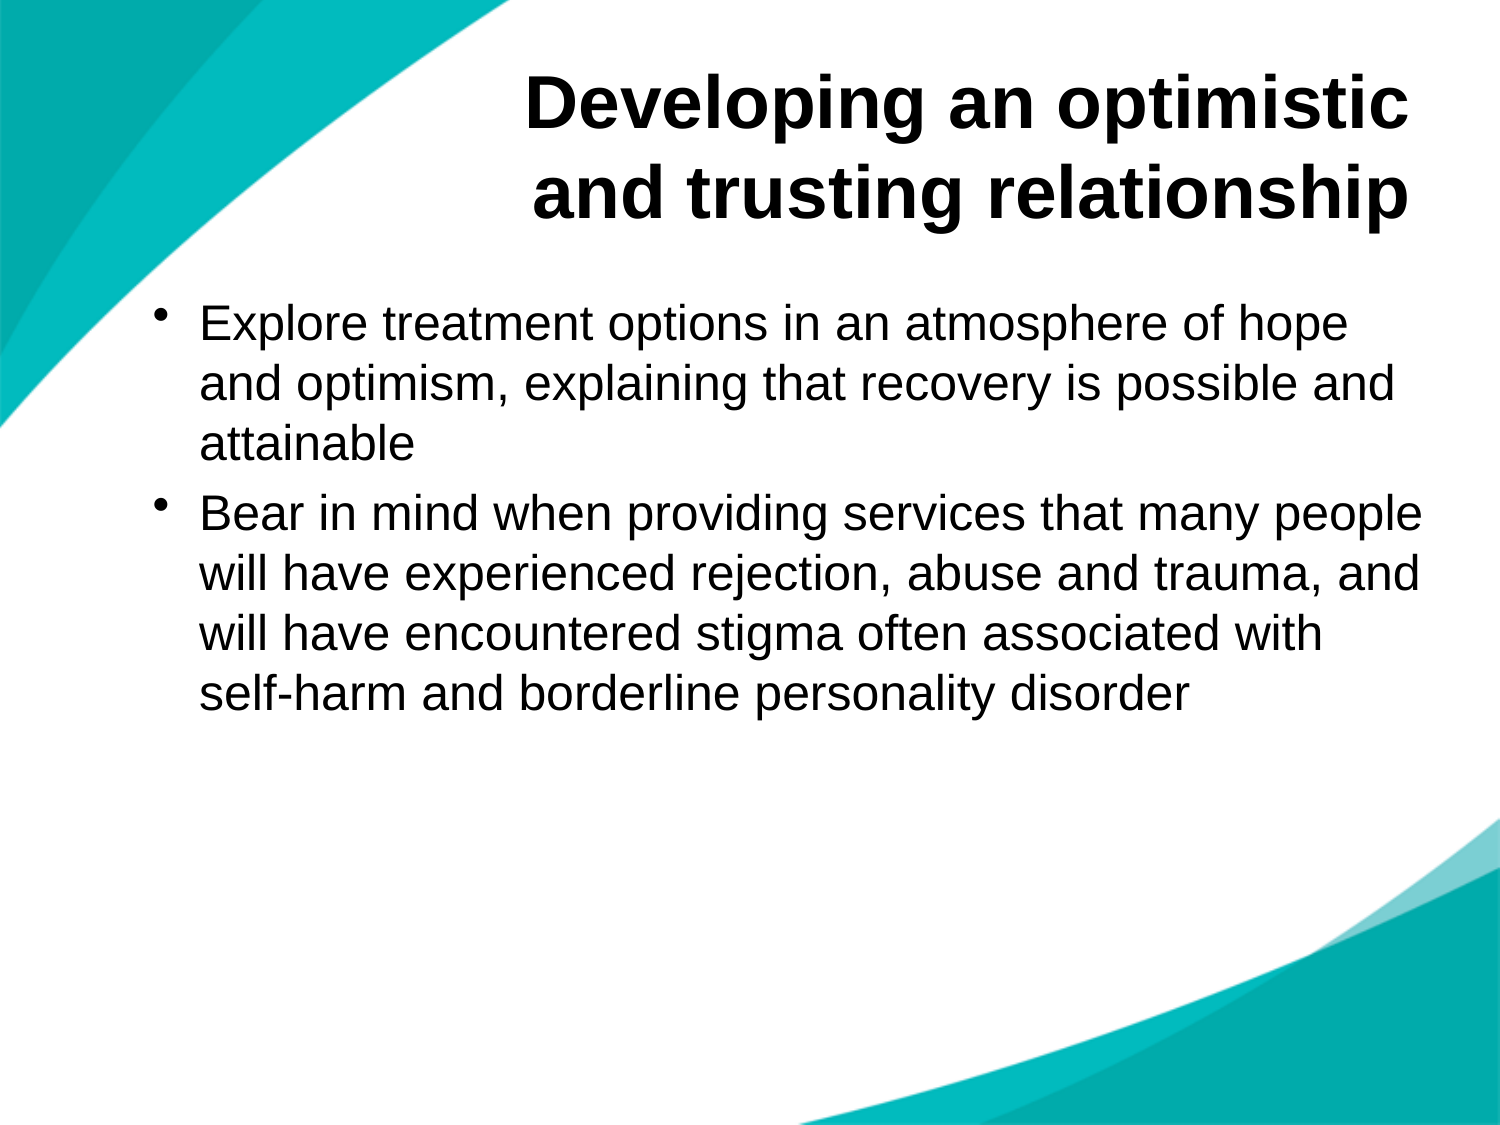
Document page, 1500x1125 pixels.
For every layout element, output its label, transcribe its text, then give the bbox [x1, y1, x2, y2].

title Developing an optimistic and trusting relationship [351, 78, 1447, 290]
picture [0, 0, 1500, 1125]
list Explore treatment options in an atmosphere of hope and optimism, explaining that recovery is possible and attainable Bear in mind when providing services that many people will have experienced rejection, abuse and trauma, and will have encountered stigma often associated with self-harm and borderline personality disorder [94, 283, 1454, 950]
